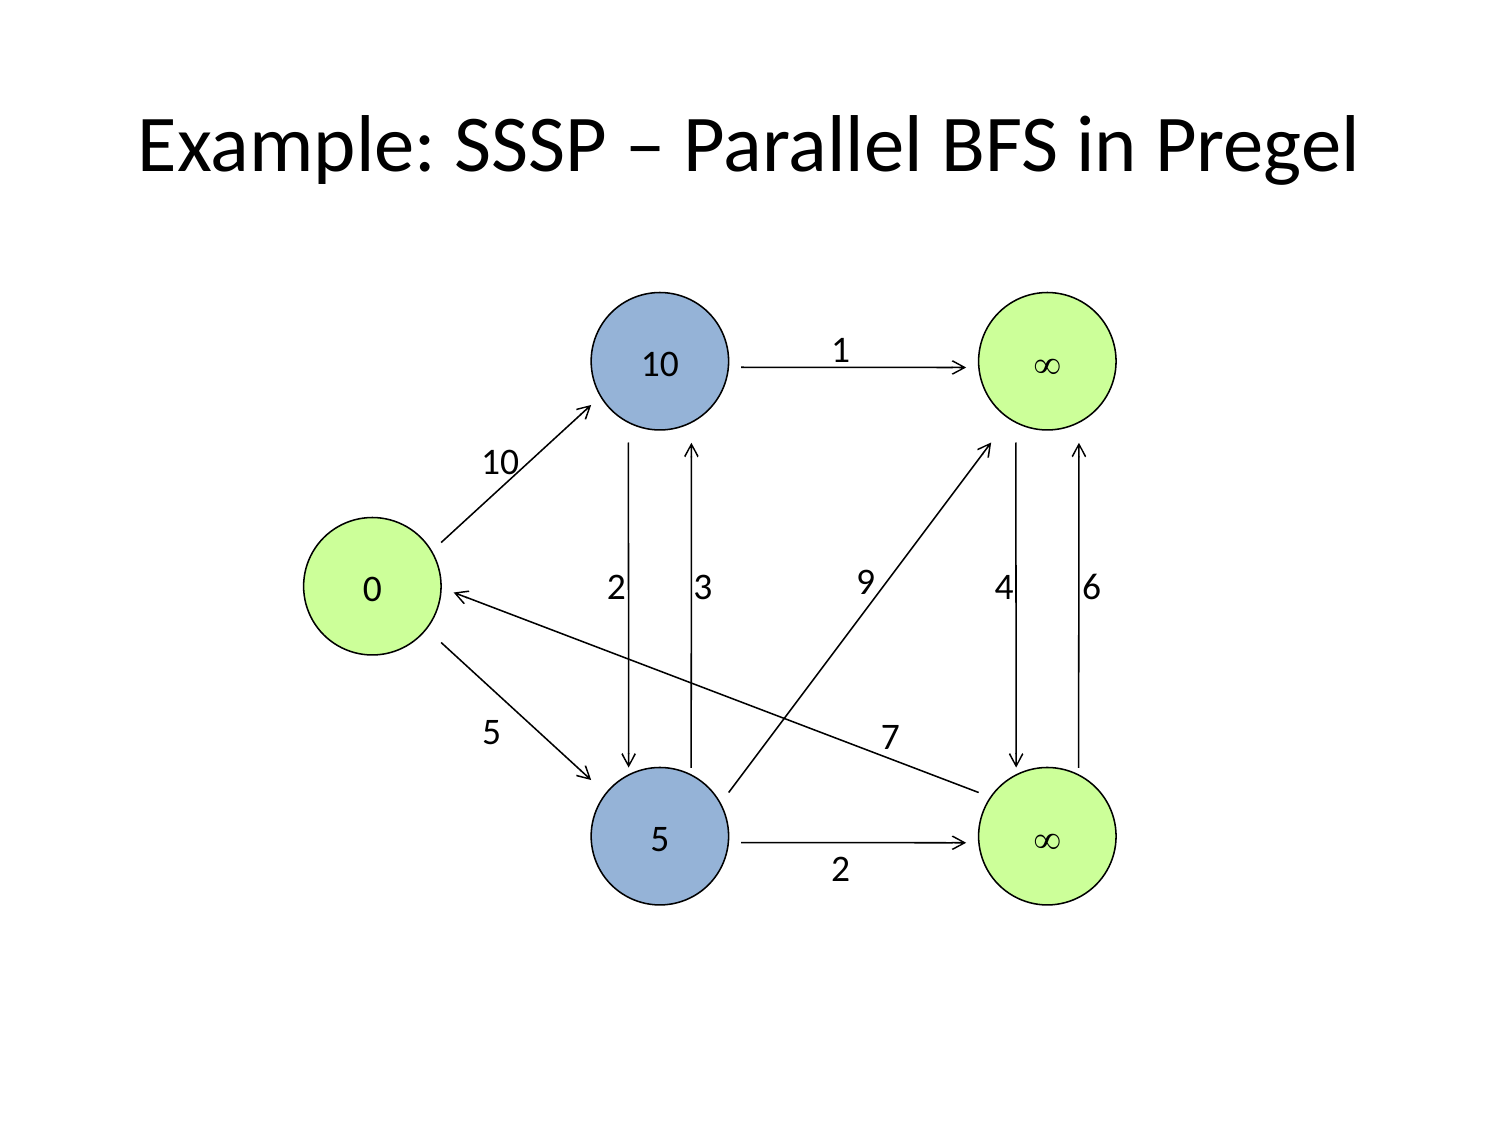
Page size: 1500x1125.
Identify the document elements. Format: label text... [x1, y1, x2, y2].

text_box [303, 292, 1117, 906]
title Example: SSSP – Parallel BFS in Pregel [75, 45, 1425, 233]
